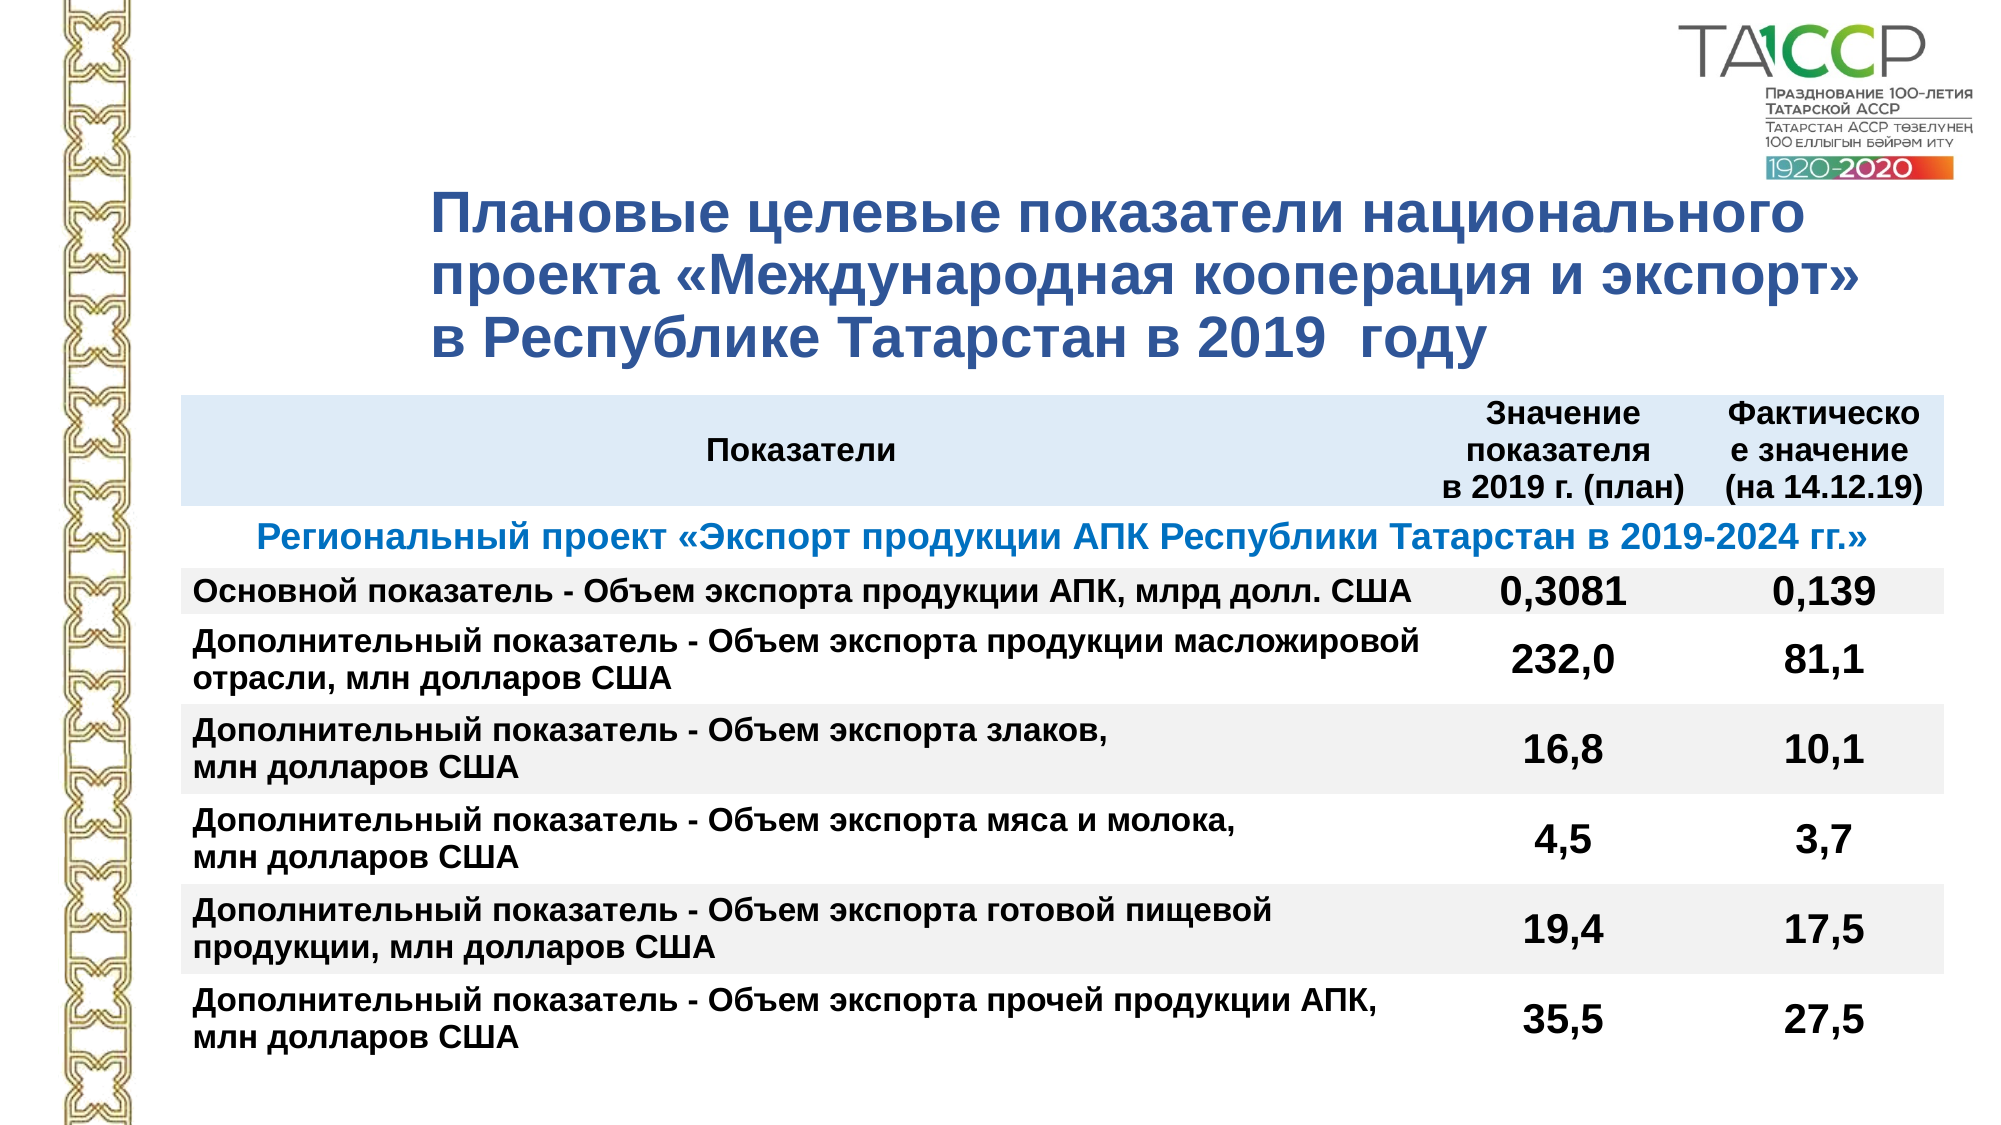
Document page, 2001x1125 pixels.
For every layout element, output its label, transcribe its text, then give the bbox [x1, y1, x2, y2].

table_cell 4,5 [1422, 794, 1705, 884]
table_header Фактическое значение (на 14.12.19) [1705, 395, 1944, 506]
table_cell 16,8 [1422, 704, 1705, 794]
table_cell 10,1 [1705, 704, 1944, 794]
table_cell Дополнительный показатель - Объем экспорта готовой пищевой продукции, млн долларов США [181, 884, 1422, 974]
table_cell Дополнительный показатель - Объем экспорта злаков, млн долларов США [181, 704, 1422, 794]
table_cell 17,5 [1705, 884, 1944, 974]
table_cell Региональный проект «Экспорт продукции АПК Республики Татарстан в 2019-2024 гг.» [181, 506, 1944, 568]
table_cell Дополнительный показатель - Объем экспорта продукции масложировой отрасли, млн долларов США [181, 614, 1422, 704]
picture [1677, 22, 1973, 180]
table_cell Основной показатель - Объем экспорта продукции АПК, млрд долл. США [181, 568, 1422, 614]
table_cell 3,7 [1705, 794, 1944, 884]
table_cell 19,4 [1422, 884, 1705, 974]
table_cell 35,5 [1422, 974, 1705, 1064]
table_cell 0,3081 [1422, 568, 1705, 614]
table_cell 81,1 [1705, 614, 1944, 704]
table_cell Дополнительный показатель - Объем экспорта прочей продукции АПК, млн долларов США [181, 974, 1422, 1064]
text_box Плановые целевые показатели национального проекта «Международная кооперация и экспорт» в Республике Татарстан в 2019 году [415, 167, 2000, 383]
table_cell 232,0 [1422, 614, 1705, 704]
picture [58, 0, 140, 1125]
table_cell 27,5 [1705, 974, 1944, 1064]
table_cell 0,139 [1705, 568, 1944, 614]
table_header Показатели [181, 395, 1422, 506]
table_header Значение показателя в 2019 г. (план) [1422, 395, 1705, 506]
table_cell Дополнительный показатель - Объем экспорта мяса и молока, млн долларов США [181, 794, 1422, 884]
